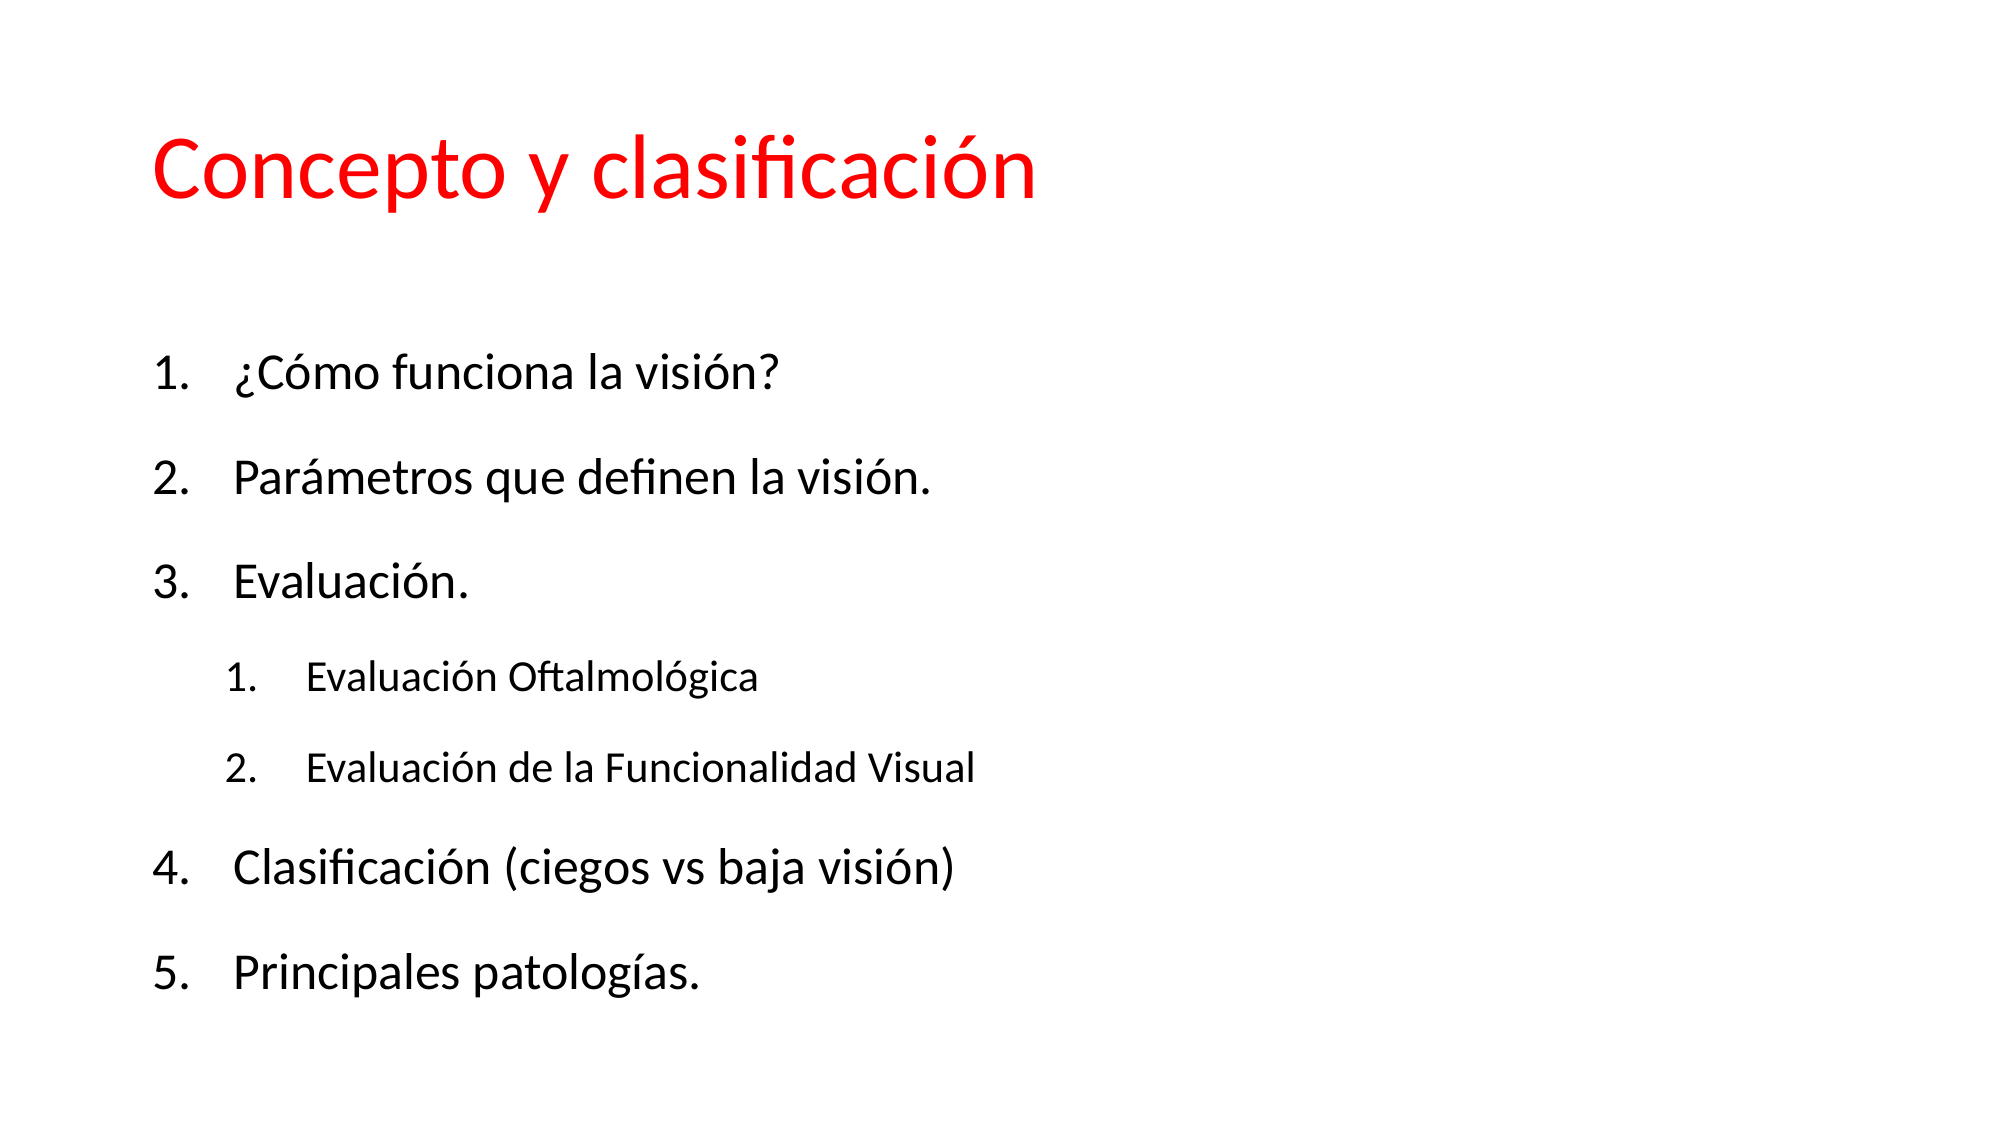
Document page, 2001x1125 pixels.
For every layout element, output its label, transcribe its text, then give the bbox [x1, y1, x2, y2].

title Concepto y clasificación [137, 59, 1863, 278]
list ¿Cómo funciona la visión? Parámetros que definen la visión. Evaluación. Evaluación Oftalmológica Evaluación de la Funcionalidad Visual Clasificación (ciegos vs baja visión) Principales patologías. [137, 299, 1863, 1014]
